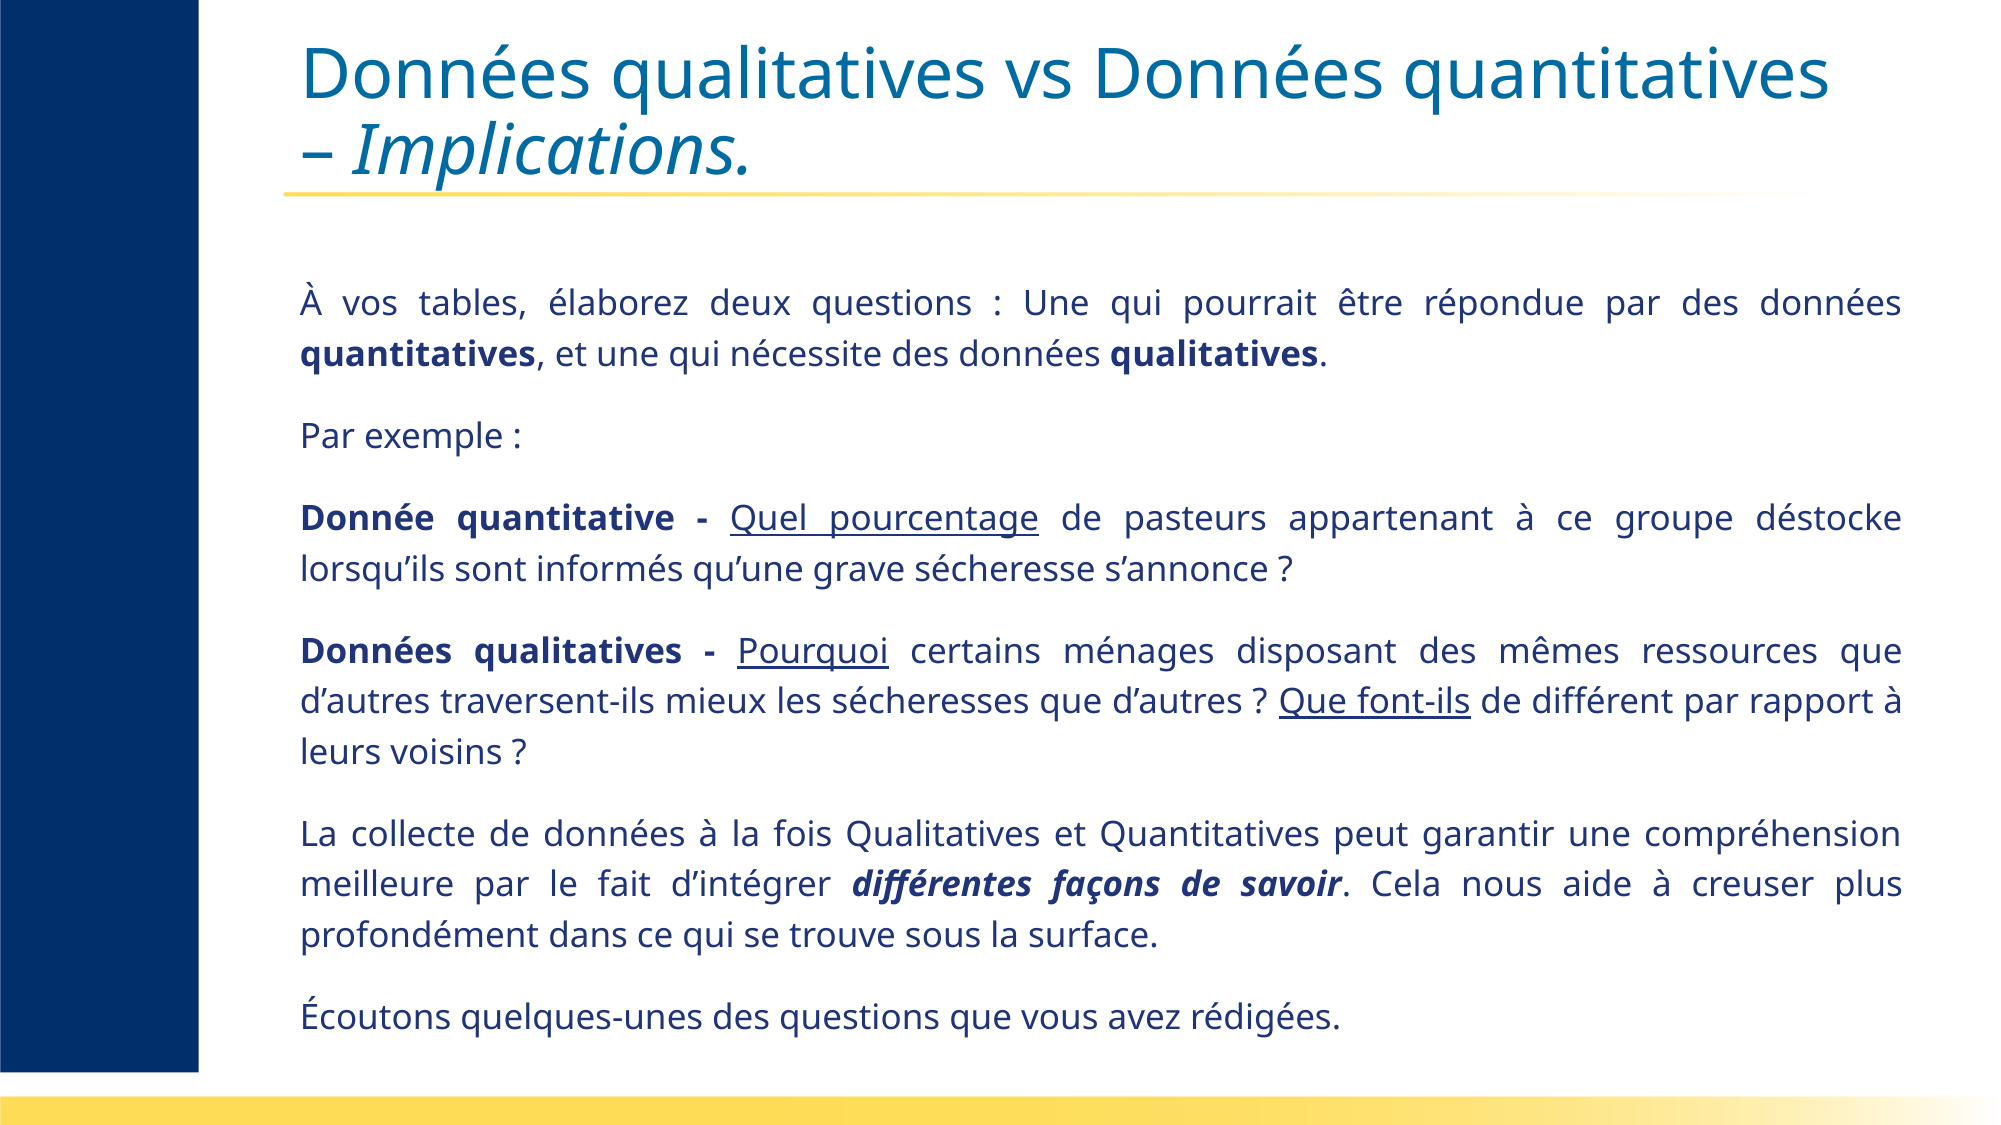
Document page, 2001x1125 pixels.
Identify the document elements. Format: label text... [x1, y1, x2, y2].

title Données qualitatives vs Données quantitatives – Implications. [285, 17, 1851, 198]
picture [0, 0, 2001, 1125]
list À vos tables, élaborez deux questions : Une qui pourrait être répondue par des données quantitatives, et une qui nécessite des données qualitatives. Par exemple : Donnée quantitative - Quel pourcentage de pasteurs appartenant à ce groupe déstocke lorsqu’ils sont informés qu’une grave sécheresse s’annonce ? Données qualitatives - Pourquoi certains ménages disposant des mêmes ressources que d’autres traversent-ils mieux les sécheresses que d’autres ? Que font-ils de différent par rapport à leurs voisins ? La collecte de données à la fois Qualitatives et Quantitatives peut garantir une compréhension meilleure par le fait d’intégrer différentes façons de savoir. Cela nous aide à creuser plus profondément dans ce qui se trouve sous la surface. Écoutons quelques-unes des questions que vous avez rédigées. [284, 264, 1919, 1053]
